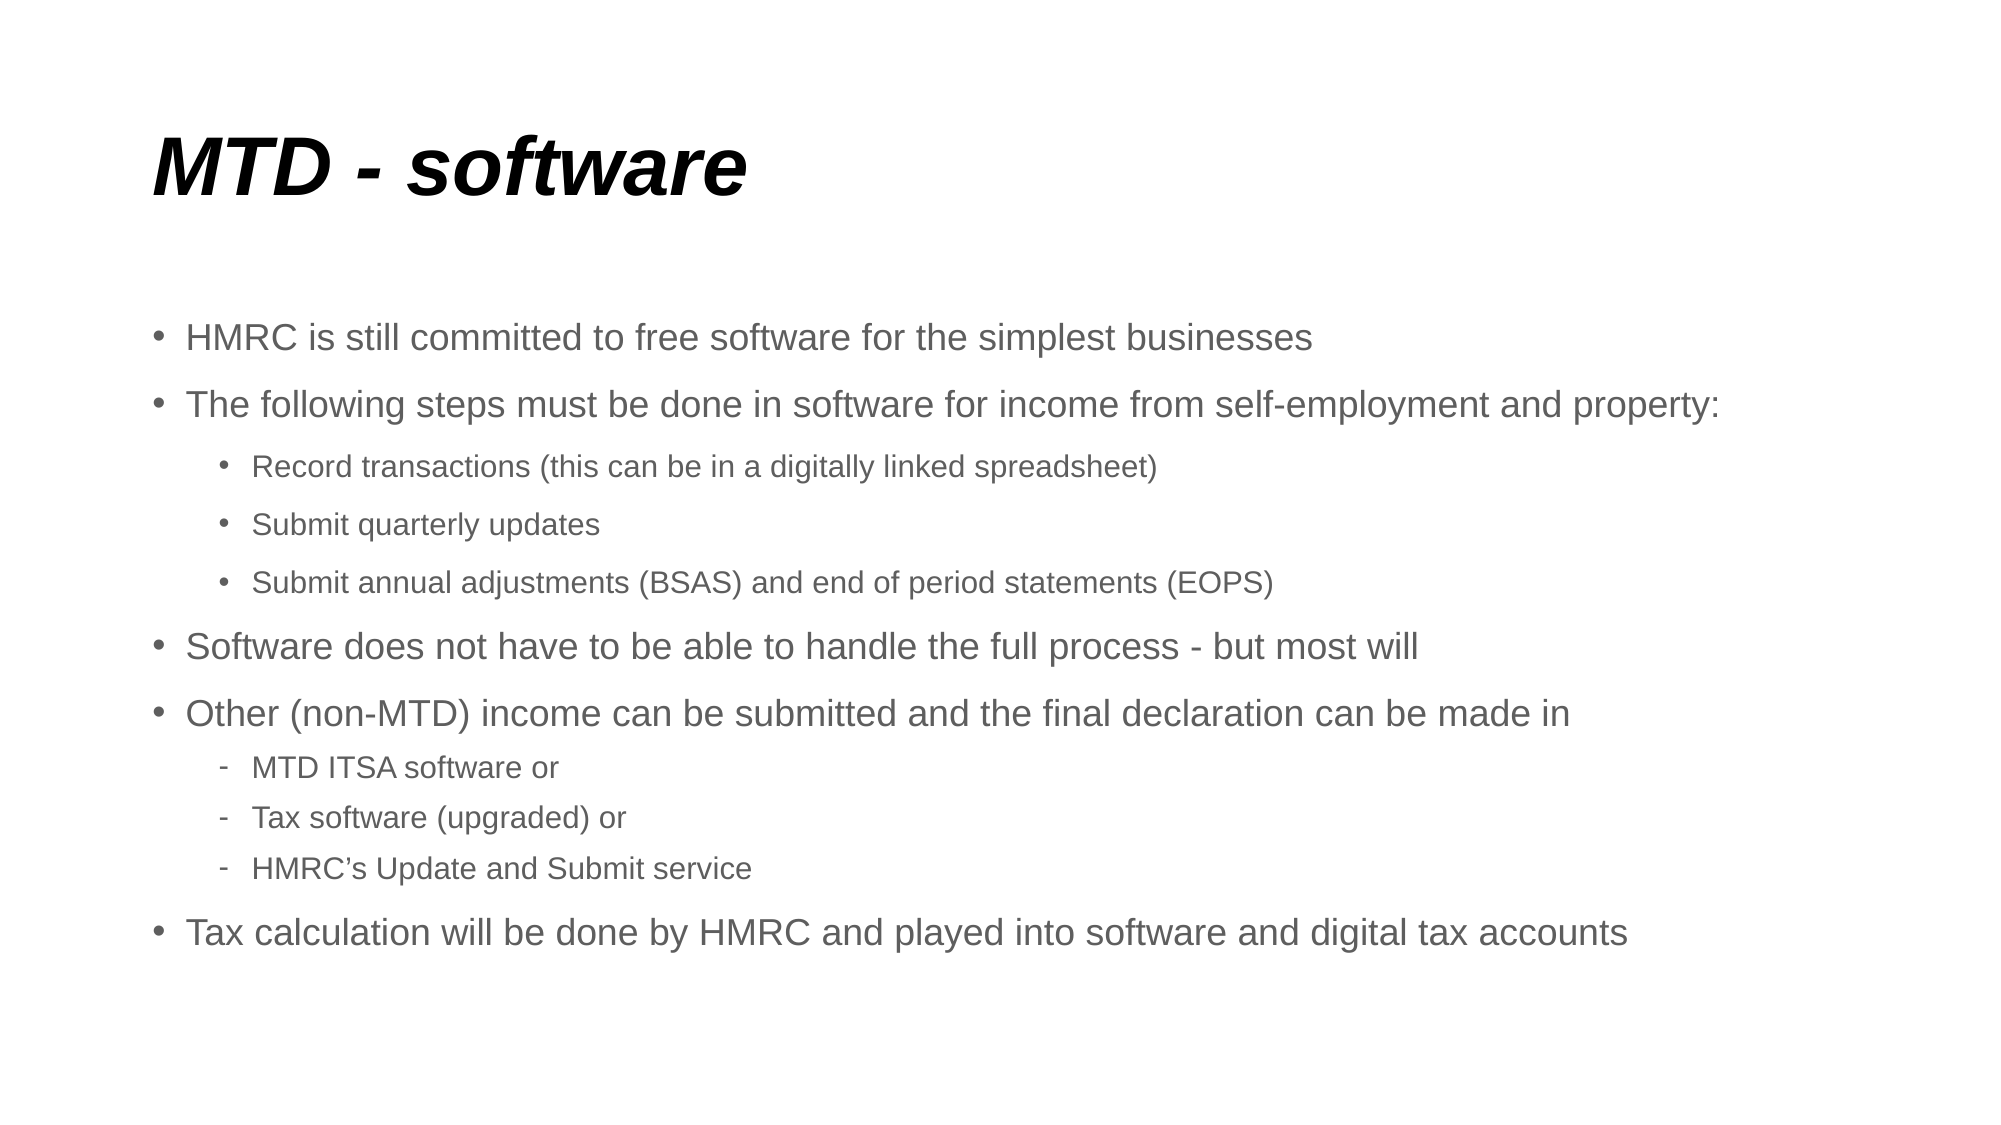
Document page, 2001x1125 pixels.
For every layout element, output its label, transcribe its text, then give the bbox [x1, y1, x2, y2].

title MTD - software [137, 59, 1932, 278]
list HMRC is still committed to free software for the simplest businesses The following steps must be done in software for income from self-employment and property: Record transactions (this can be in a digitally linked spreadsheet) Submit quarterly updates Submit annual adjustments (BSAS) and end of period statements (EOPS) Software does not have to be able to handle the full process - but most will Other (non-MTD) income can be submitted and the final declaration can be made in MTD ITSA software or Tax software (upgraded) or HMRC’s Update and Submit service Tax calculation will be done by HMRC and played into software and digital tax accounts [137, 299, 1932, 1014]
